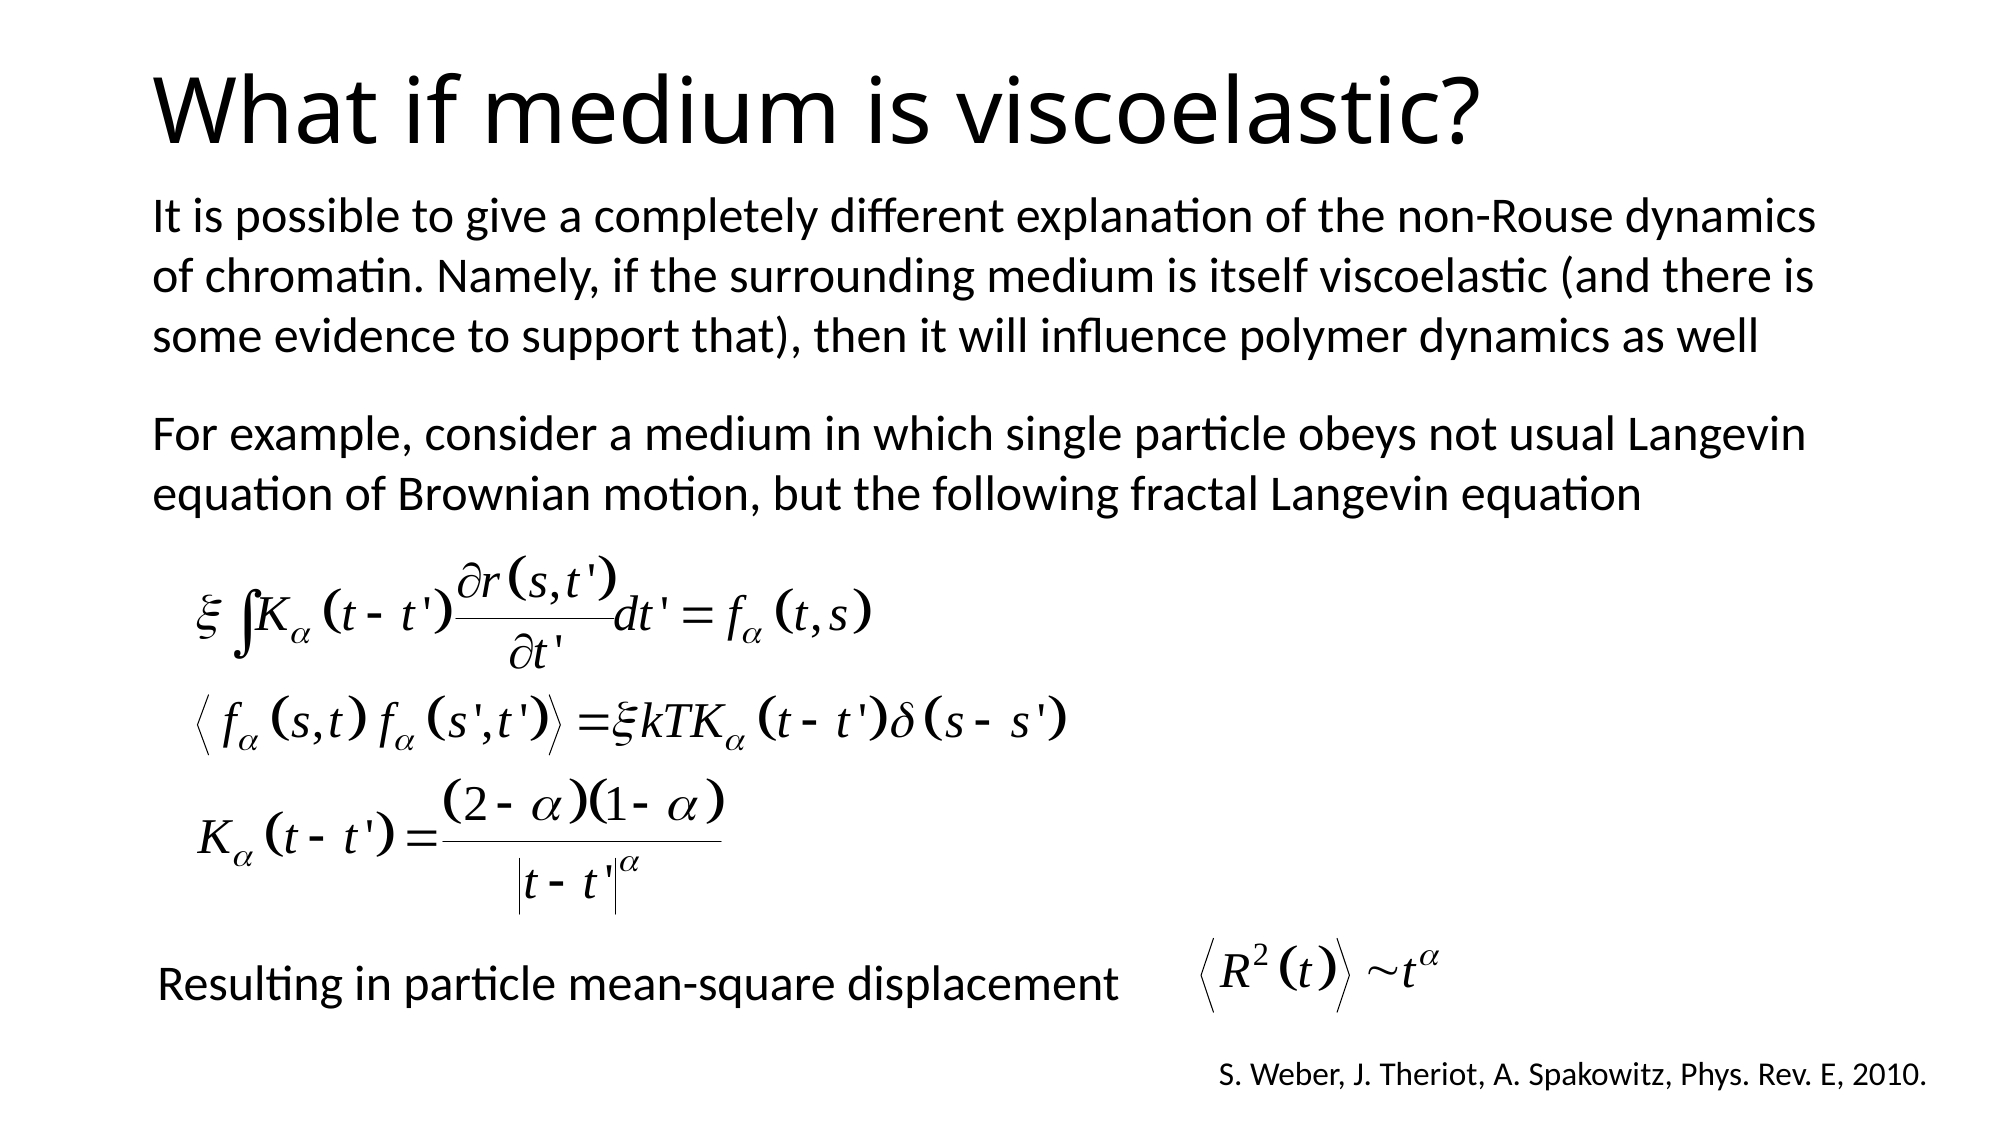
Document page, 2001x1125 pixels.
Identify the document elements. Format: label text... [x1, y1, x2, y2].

title What if medium is viscoelastic? [137, 5, 1863, 223]
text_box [192, 551, 1066, 919]
text_box S. Weber, J. Theriot, A. Spakowitz, Phys. Rev. E, 2010. [1204, 1044, 1944, 1100]
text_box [1196, 933, 1445, 1017]
text_box For example, consider a medium in which single particle obeys not usual Langevin equation of Brownian motion, but the following fractal Langevin equation [137, 392, 1940, 528]
text_box It is possible to give a completely different explanation of the non-Rouse dynamics of chromatin. Namely, if the surrounding medium is itself viscoelastic (and there is some evidence to support that), then it will influence polymer dynamics as well [137, 175, 1837, 371]
text_box Resulting in particle mean-square displacement [142, 942, 1136, 1018]
